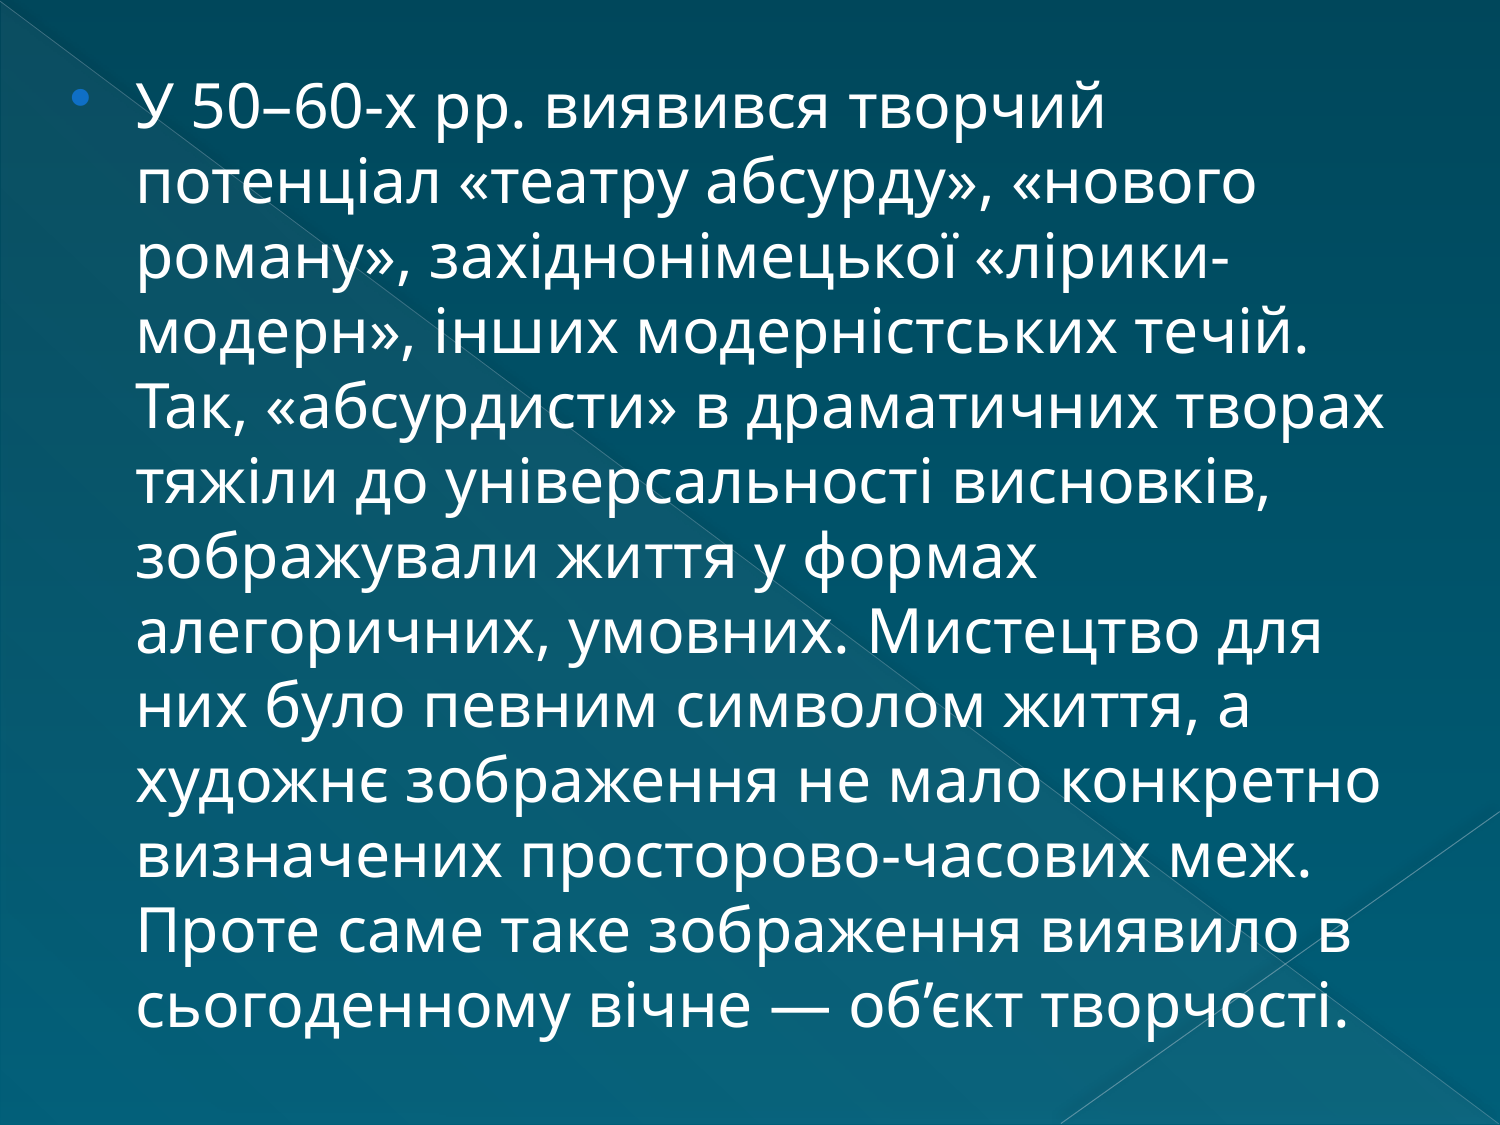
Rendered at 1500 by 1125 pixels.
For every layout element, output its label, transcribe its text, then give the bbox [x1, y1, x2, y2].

list У 50–60-х рр. виявився творчий потенціал «театру абсурду», «нового роману», західнонімецької «лірики-модерн», інших модерністських течій. Так, «абсурдисти» в драматичних творах тяжіли до універсальності висновків, зображували життя у формах алегоричних, умовних. Мистецтво для них було певним символом життя, а художнє зображення не мало конкретно визначених просторово-часових меж. Проте саме таке зображення виявило в сьогоденному вічне — об’єкт творчості. [46, 58, 1425, 1059]
